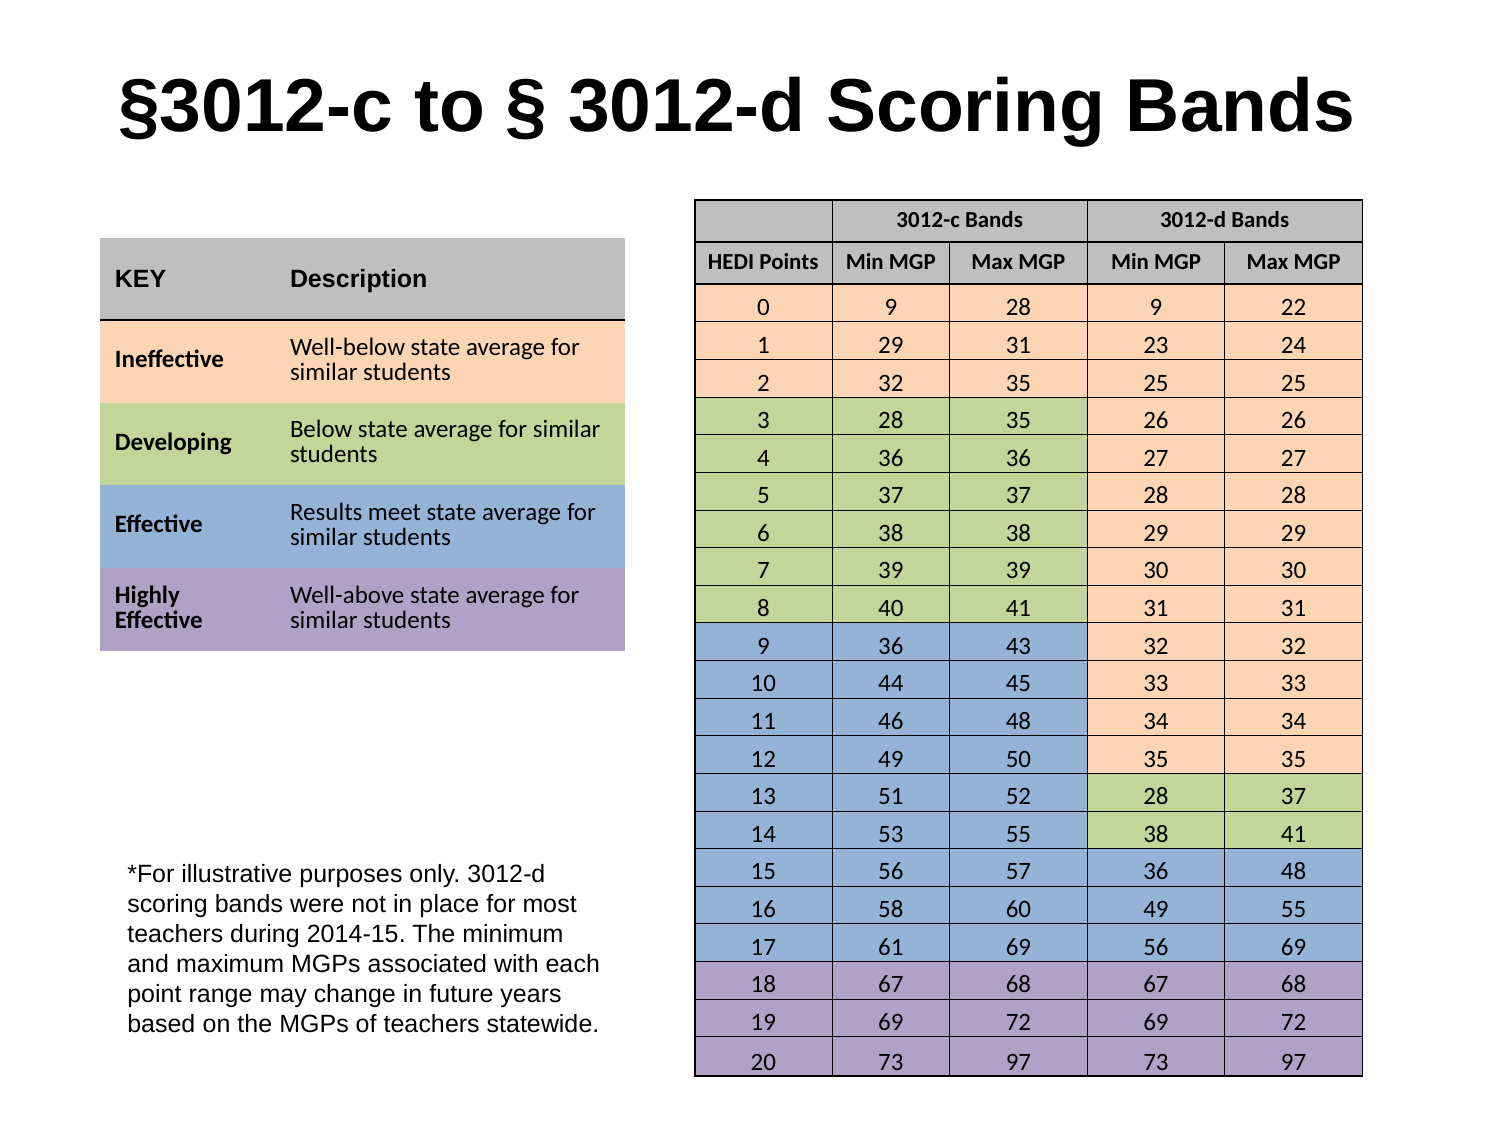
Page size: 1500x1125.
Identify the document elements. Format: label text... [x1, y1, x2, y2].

table_cell 27 [1225, 435, 1362, 472]
table_cell 14 [696, 812, 832, 848]
table_cell 44 [833, 661, 949, 698]
table_cell 48 [950, 699, 1087, 735]
table_cell 20 [696, 1037, 832, 1075]
table_cell 3 [696, 398, 832, 434]
table_cell Effective [100, 485, 275, 568]
table_cell 67 [833, 962, 949, 999]
table_cell 45 [950, 661, 1087, 698]
table_cell 72 [1225, 1000, 1362, 1036]
table_header [696, 201, 832, 241]
table_cell HEDI Points [696, 243, 832, 283]
table_cell 31 [1088, 586, 1224, 622]
table_cell 17 [696, 924, 832, 961]
table_cell 97 [1225, 1037, 1362, 1075]
table_cell 0 [696, 285, 832, 321]
table_cell 69 [950, 924, 1087, 961]
table_cell 56 [833, 849, 949, 886]
table_cell 36 [950, 435, 1087, 472]
table_cell 4 [696, 435, 832, 472]
table_cell 49 [1088, 887, 1224, 923]
table_cell 11 [696, 699, 832, 735]
table_cell 73 [1088, 1037, 1224, 1075]
table_cell 19 [696, 1000, 832, 1036]
table_cell 36 [833, 623, 949, 660]
table_cell 1 [696, 322, 832, 359]
table_cell 69 [1088, 1000, 1224, 1036]
table_header 3012-c Bands [833, 201, 1087, 241]
table_cell 27 [1088, 435, 1224, 472]
table_cell 29 [1225, 511, 1362, 547]
table_cell 13 [696, 774, 832, 811]
table_cell 72 [950, 1000, 1087, 1036]
table_cell 12 [696, 736, 832, 773]
table_cell Below state average for similar students [275, 403, 625, 485]
table_cell 28 [950, 285, 1087, 321]
table_cell 9 [833, 285, 949, 321]
table_cell 18 [696, 962, 832, 999]
table_cell 60 [950, 887, 1087, 923]
table_cell Max MGP [950, 243, 1087, 283]
table_cell Well-above state average for similar students [275, 568, 625, 651]
table_cell 22 [1225, 285, 1362, 321]
text_box *For illustrative purposes only. 3012-d scoring bands were not in place for most teachers during 2014-15. The minimum and maximum MGPs associated with each point range may change in future years based on the MGPs of teachers statewide. [112, 849, 625, 1045]
table_cell 15 [696, 849, 832, 886]
table_cell 37 [1225, 774, 1362, 811]
table_cell 34 [1225, 699, 1362, 735]
table_cell 43 [950, 623, 1087, 660]
table_cell Well-below state average for similar students [275, 321, 625, 403]
table_cell 9 [1088, 285, 1224, 321]
table_cell Ineffective [100, 321, 275, 403]
table_cell 41 [950, 586, 1087, 622]
table_cell 37 [833, 473, 949, 510]
table_cell 73 [833, 1037, 949, 1075]
table_cell Developing [100, 403, 275, 485]
table_cell 97 [950, 1037, 1087, 1075]
table_cell 39 [950, 548, 1087, 585]
table_cell 25 [1225, 360, 1362, 397]
table_cell 32 [1225, 623, 1362, 660]
table_header 3012-d Bands [1088, 201, 1362, 241]
table_cell Min MGP [833, 243, 949, 283]
table_cell 26 [1088, 398, 1224, 434]
table_cell 58 [833, 887, 949, 923]
text_box §3012-c to § 3012-d Scoring Bands [67, 15, 1407, 155]
table_cell 34 [1088, 699, 1224, 735]
table_header Description [275, 238, 625, 319]
table_cell 61 [833, 924, 949, 961]
table_cell 25 [1088, 360, 1224, 397]
table_cell 26 [1225, 398, 1362, 434]
table_cell 56 [1088, 924, 1224, 961]
table_cell 33 [1088, 661, 1224, 698]
table_cell 24 [1225, 322, 1362, 359]
table_cell 48 [1225, 849, 1362, 886]
table_cell 69 [833, 1000, 949, 1036]
table_cell 68 [1225, 962, 1362, 999]
table_cell 37 [950, 473, 1087, 510]
table_cell 38 [1088, 812, 1224, 848]
table_cell 5 [696, 473, 832, 510]
table_cell 30 [1225, 548, 1362, 585]
table_cell 49 [833, 736, 949, 773]
table_cell 30 [1088, 548, 1224, 585]
table_cell 33 [1225, 661, 1362, 698]
table_cell 39 [833, 548, 949, 585]
table_cell 7 [696, 548, 832, 585]
table_cell 55 [1225, 887, 1362, 923]
table_cell Highly Effective [100, 568, 275, 651]
table_cell 36 [833, 435, 949, 472]
table_cell 32 [833, 360, 949, 397]
table_cell 67 [1088, 962, 1224, 999]
table_cell 35 [950, 360, 1087, 397]
table_cell 32 [1088, 623, 1224, 660]
table_cell 36 [1088, 849, 1224, 886]
table_cell 50 [950, 736, 1087, 773]
table_cell 35 [1088, 736, 1224, 773]
table_cell 38 [950, 511, 1087, 547]
table_cell 51 [833, 774, 949, 811]
table_cell 29 [1088, 511, 1224, 547]
table_cell 10 [696, 661, 832, 698]
table_cell 28 [1225, 473, 1362, 510]
table_cell 31 [1225, 586, 1362, 622]
table_cell Results meet state average for similar students [275, 485, 625, 568]
table_cell 9 [696, 623, 832, 660]
table_cell 8 [696, 586, 832, 622]
table_cell 46 [833, 699, 949, 735]
table_cell Max MGP [1225, 243, 1362, 283]
table_cell 35 [1225, 736, 1362, 773]
table_cell 35 [950, 398, 1087, 434]
table_cell 29 [833, 322, 949, 359]
table_cell 52 [950, 774, 1087, 811]
table_cell 28 [1088, 473, 1224, 510]
table_cell 41 [1225, 812, 1362, 848]
table_cell 38 [833, 511, 949, 547]
table_cell 69 [1225, 924, 1362, 961]
table_cell 16 [696, 887, 832, 923]
table_cell 23 [1088, 322, 1224, 359]
table_cell 6 [696, 511, 832, 547]
table_cell 2 [696, 360, 832, 397]
table_cell 40 [833, 586, 949, 622]
table_cell 28 [1088, 774, 1224, 811]
table_header KEY [100, 238, 275, 319]
table_cell 31 [950, 322, 1087, 359]
table_cell 53 [833, 812, 949, 848]
table_cell Min MGP [1088, 243, 1224, 283]
table_cell 57 [950, 849, 1087, 886]
table_cell 68 [950, 962, 1087, 999]
table_cell 55 [950, 812, 1087, 848]
table_cell 28 [833, 398, 949, 434]
